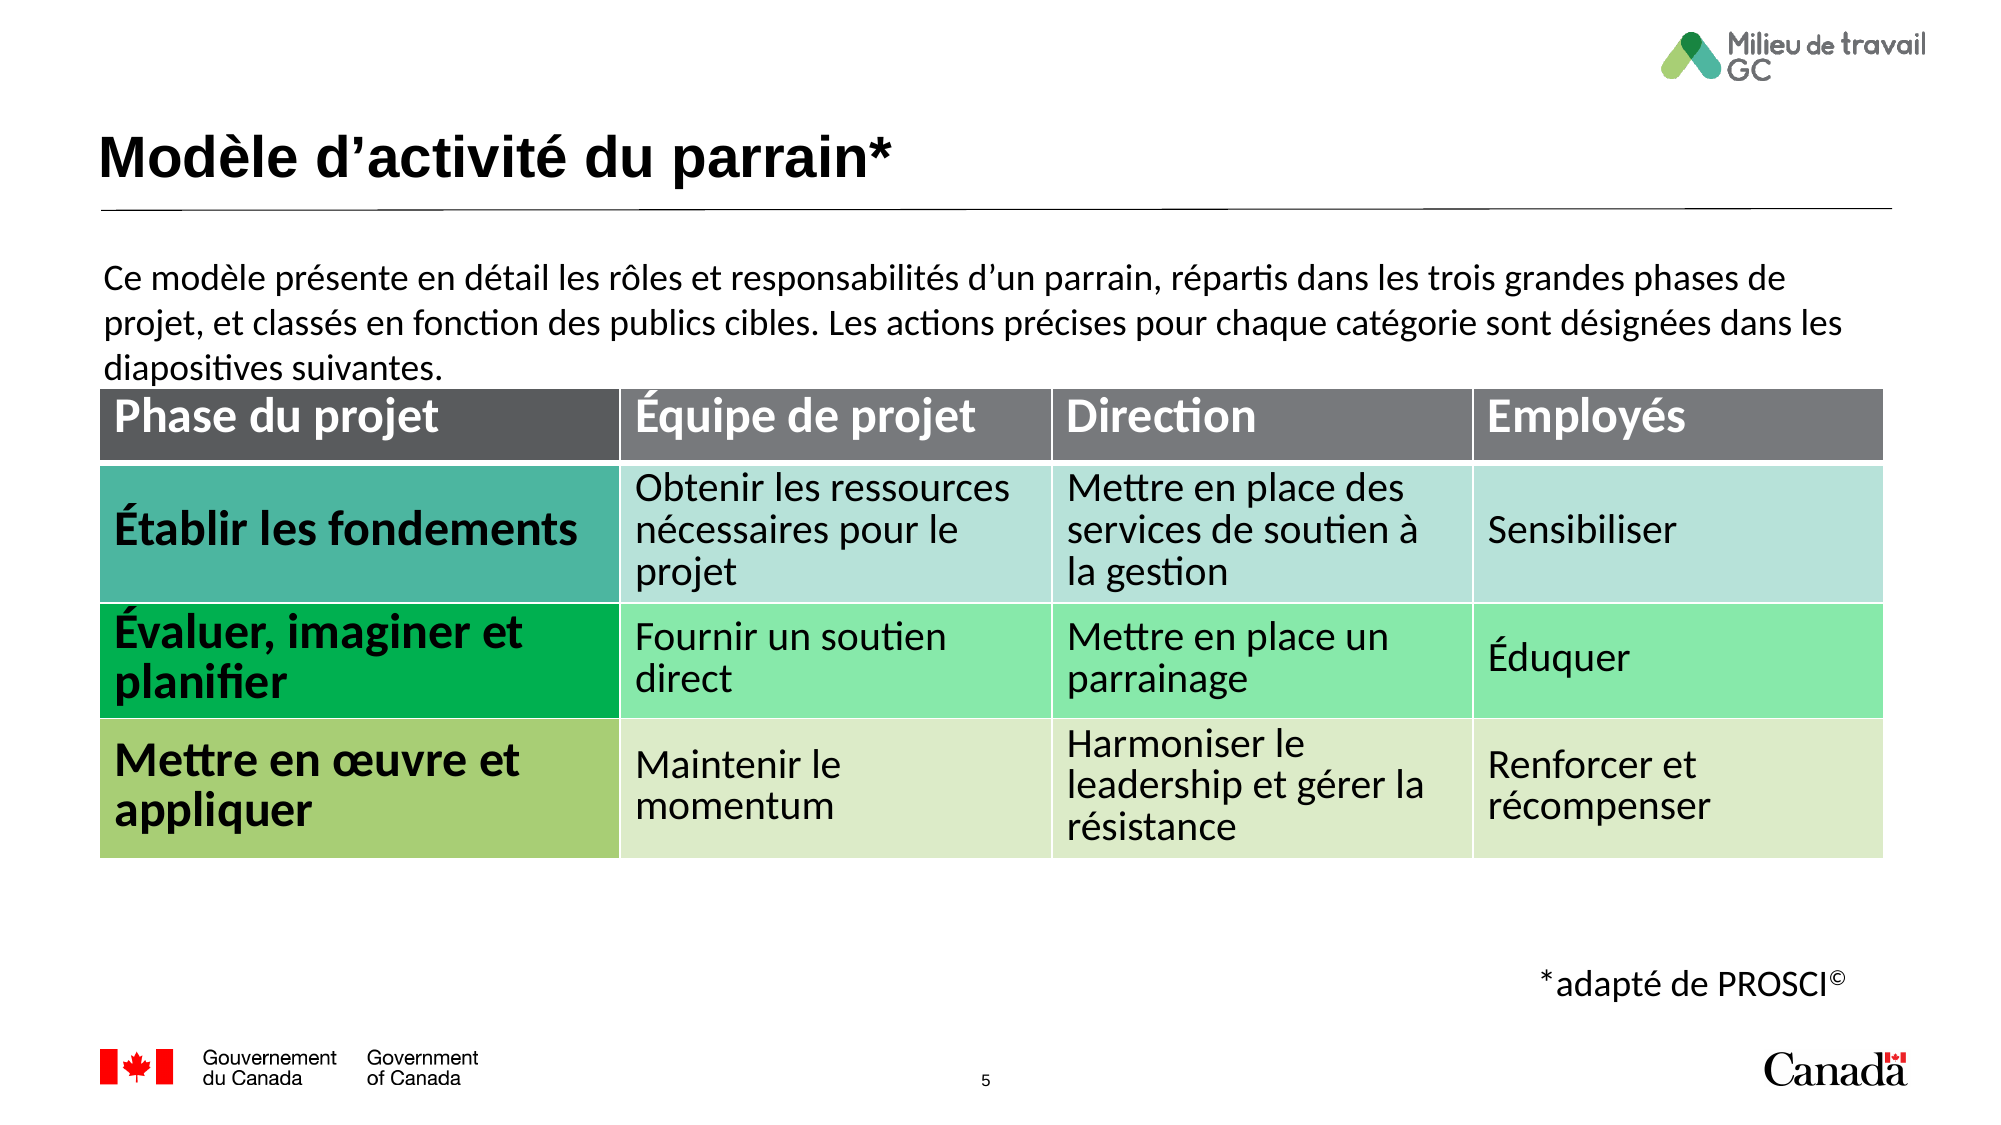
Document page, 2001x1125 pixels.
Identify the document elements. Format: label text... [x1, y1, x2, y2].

picture [100, 1049, 478, 1085]
table_cell Harmoniser le leadership et gérer la résistance [1053, 719, 1472, 858]
table_cell Sensibiliser [1474, 466, 1883, 602]
table_cell Établir les fondements [100, 466, 619, 602]
table_cell Maintenir le momentum [621, 719, 1051, 858]
picture [1764, 1049, 1911, 1087]
table_cell Mettre en œuvre et appliquer [100, 719, 619, 858]
table_cell Mettre en place un parrainage [1053, 604, 1472, 718]
table_cell Fournir un soutien direct [621, 604, 1051, 718]
picture [1661, 31, 1925, 81]
title Modèle d’activité du parrain* [83, 90, 1889, 228]
table_header Employés [1474, 396, 1883, 460]
table_header Phase du projet [100, 396, 619, 460]
table_cell Évaluer, imaginer et planifier [100, 604, 619, 718]
table_cell Mettre en place des services de soutien à la gestion [1053, 466, 1472, 602]
text_box Ce modèle présente en détail les rôles et responsabilités d’un parrain, répartis dans les trois grandes phases de projet, et classés en fonction des publics cibles. Les actions précises pour chaque catégorie sont désignées dans les diapositives suivantes. [88, 245, 1884, 396]
table_cell Renforcer et récompenser [1474, 719, 1883, 858]
table_header Direction [1053, 396, 1472, 460]
table_header Équipe de projet [621, 396, 1051, 460]
table_cell Éduquer [1474, 604, 1883, 718]
table_cell Obtenir les ressources nécessaires pour le projet [621, 466, 1051, 602]
text_box *adapté de PROSCI© [1522, 951, 2000, 1012]
